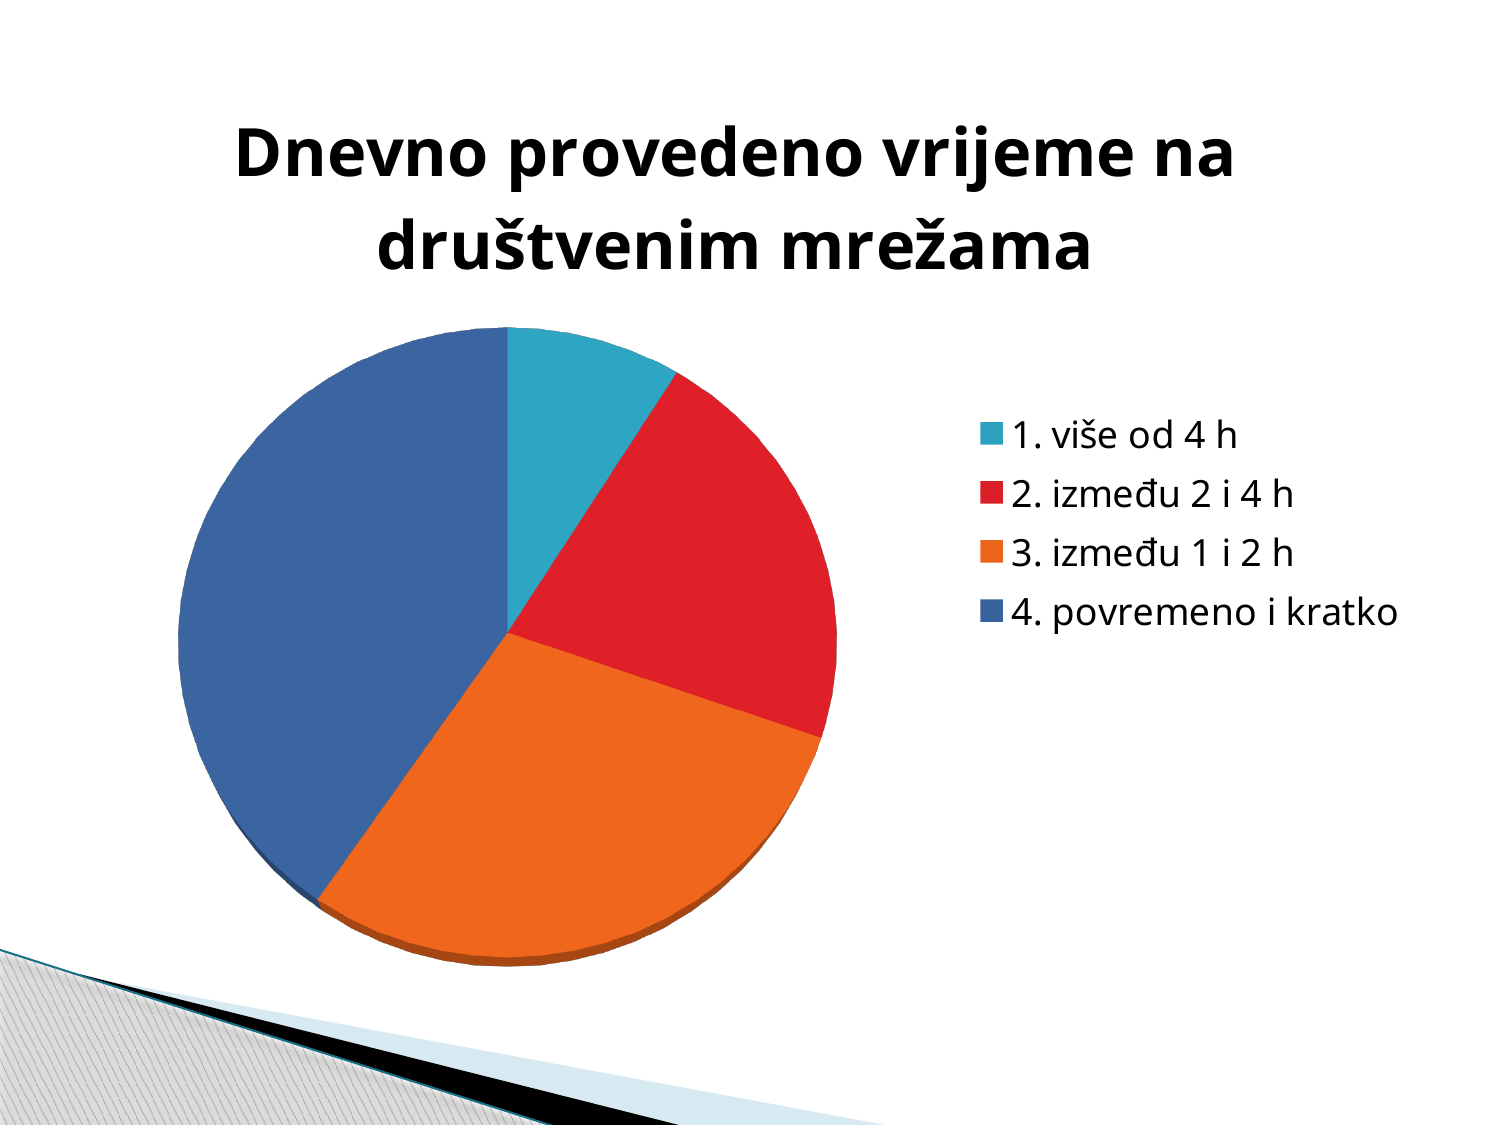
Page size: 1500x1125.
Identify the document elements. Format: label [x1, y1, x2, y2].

chart [46, 58, 1426, 986]
